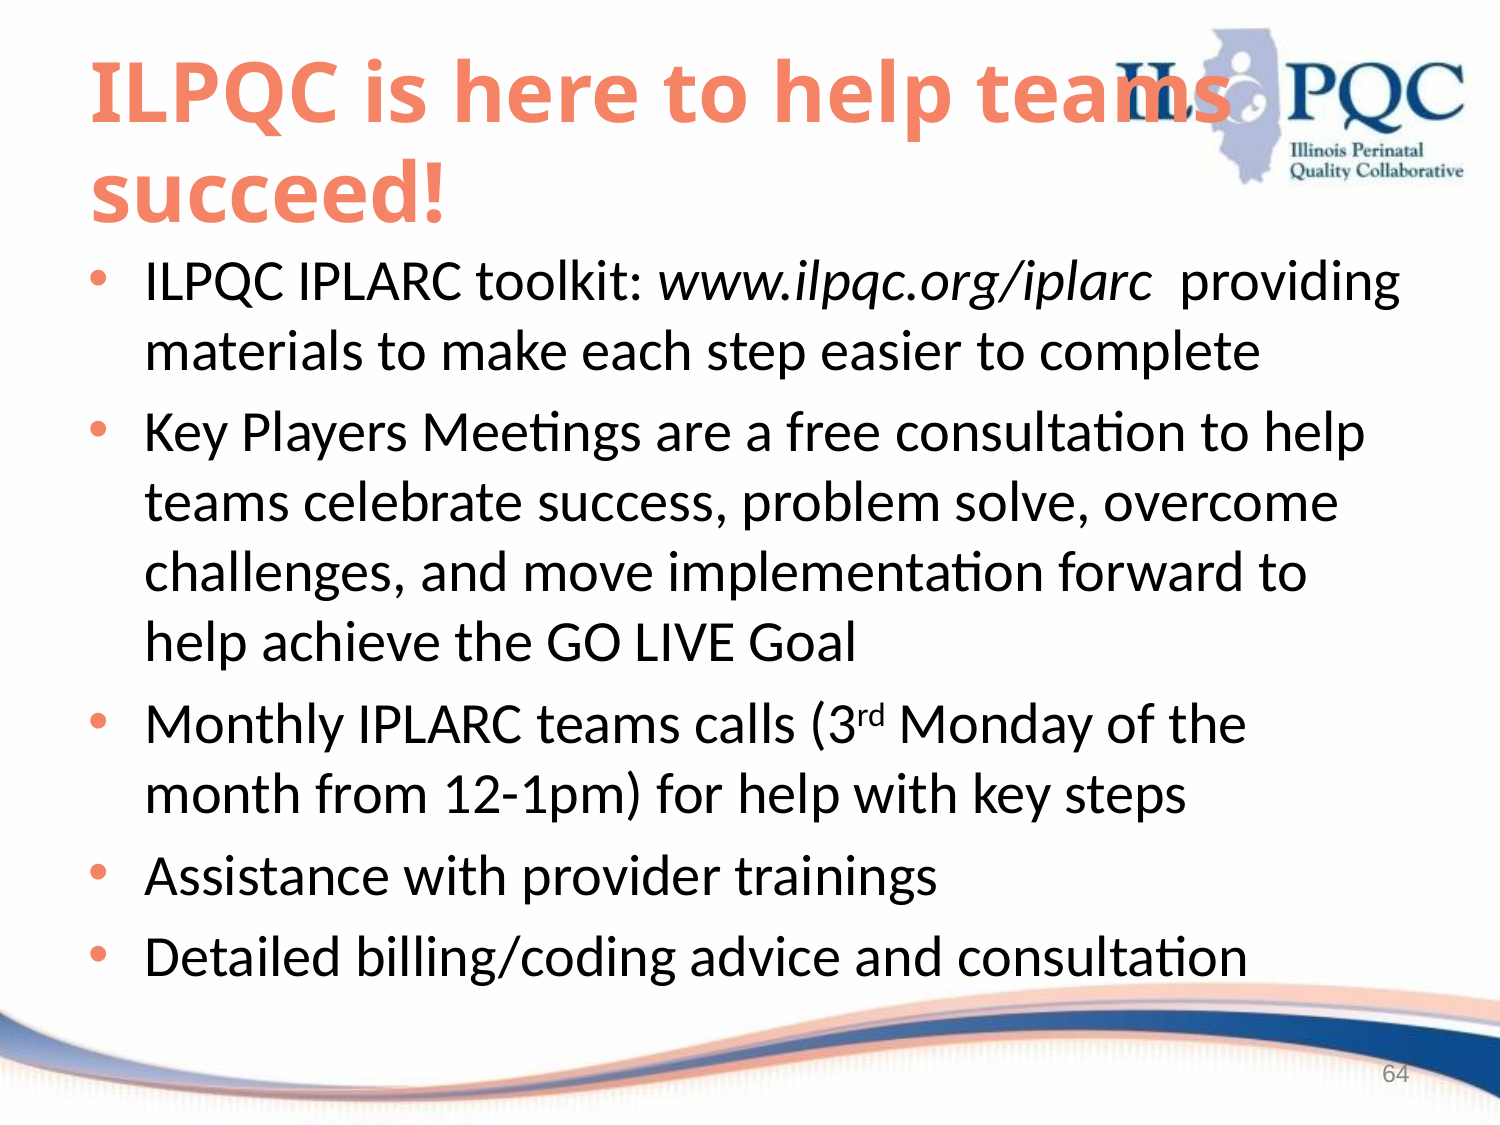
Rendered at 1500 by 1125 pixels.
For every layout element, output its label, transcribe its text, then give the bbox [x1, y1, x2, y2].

title ILPQC is here to help teams succeed! [75, 45, 1425, 233]
slide_number 64 [1074, 1042, 1425, 1103]
list ILPQC IPLARC toolkit: www.ilpqc.org/iplarc providing materials to make each step easier to complete Key Players Meetings are a free consultation to help teams celebrate success, problem solve, overcome challenges, and move implementation forward to help achieve the GO LIVE Goal Monthly IPLARC teams calls (3rd Monday of the month from 12-1pm) for help with key steps Assistance with provider trainings Detailed billing/coding advice and consultation [73, 234, 1424, 977]
picture [0, 0, 1500, 1125]
